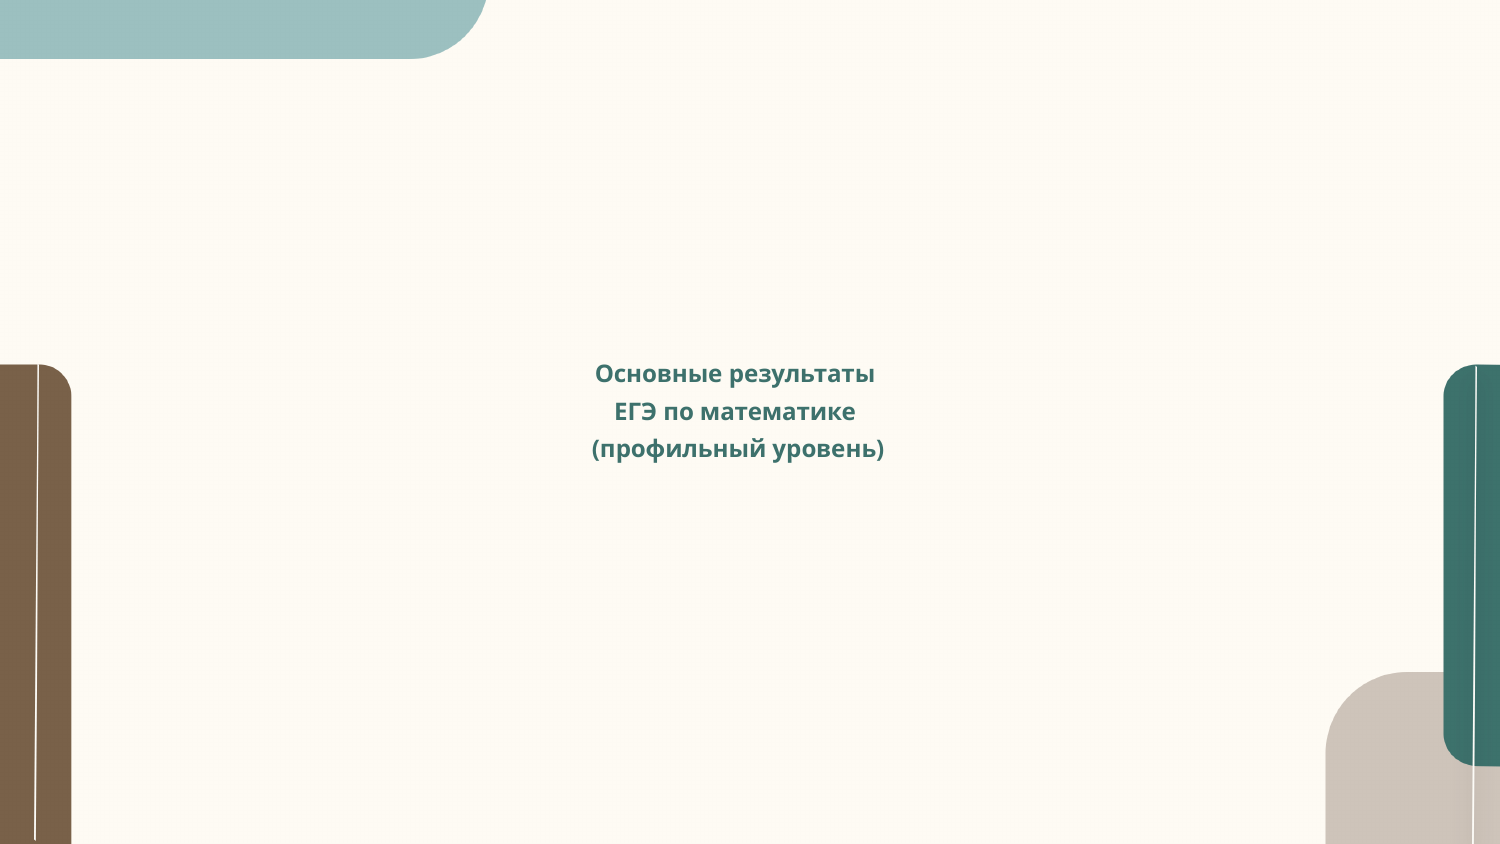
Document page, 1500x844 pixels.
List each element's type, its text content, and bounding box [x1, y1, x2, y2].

picture [0, 0, 1500, 844]
title Основные результаты ЕГЭ по математике (профильный уровень) [91, 343, 1386, 507]
